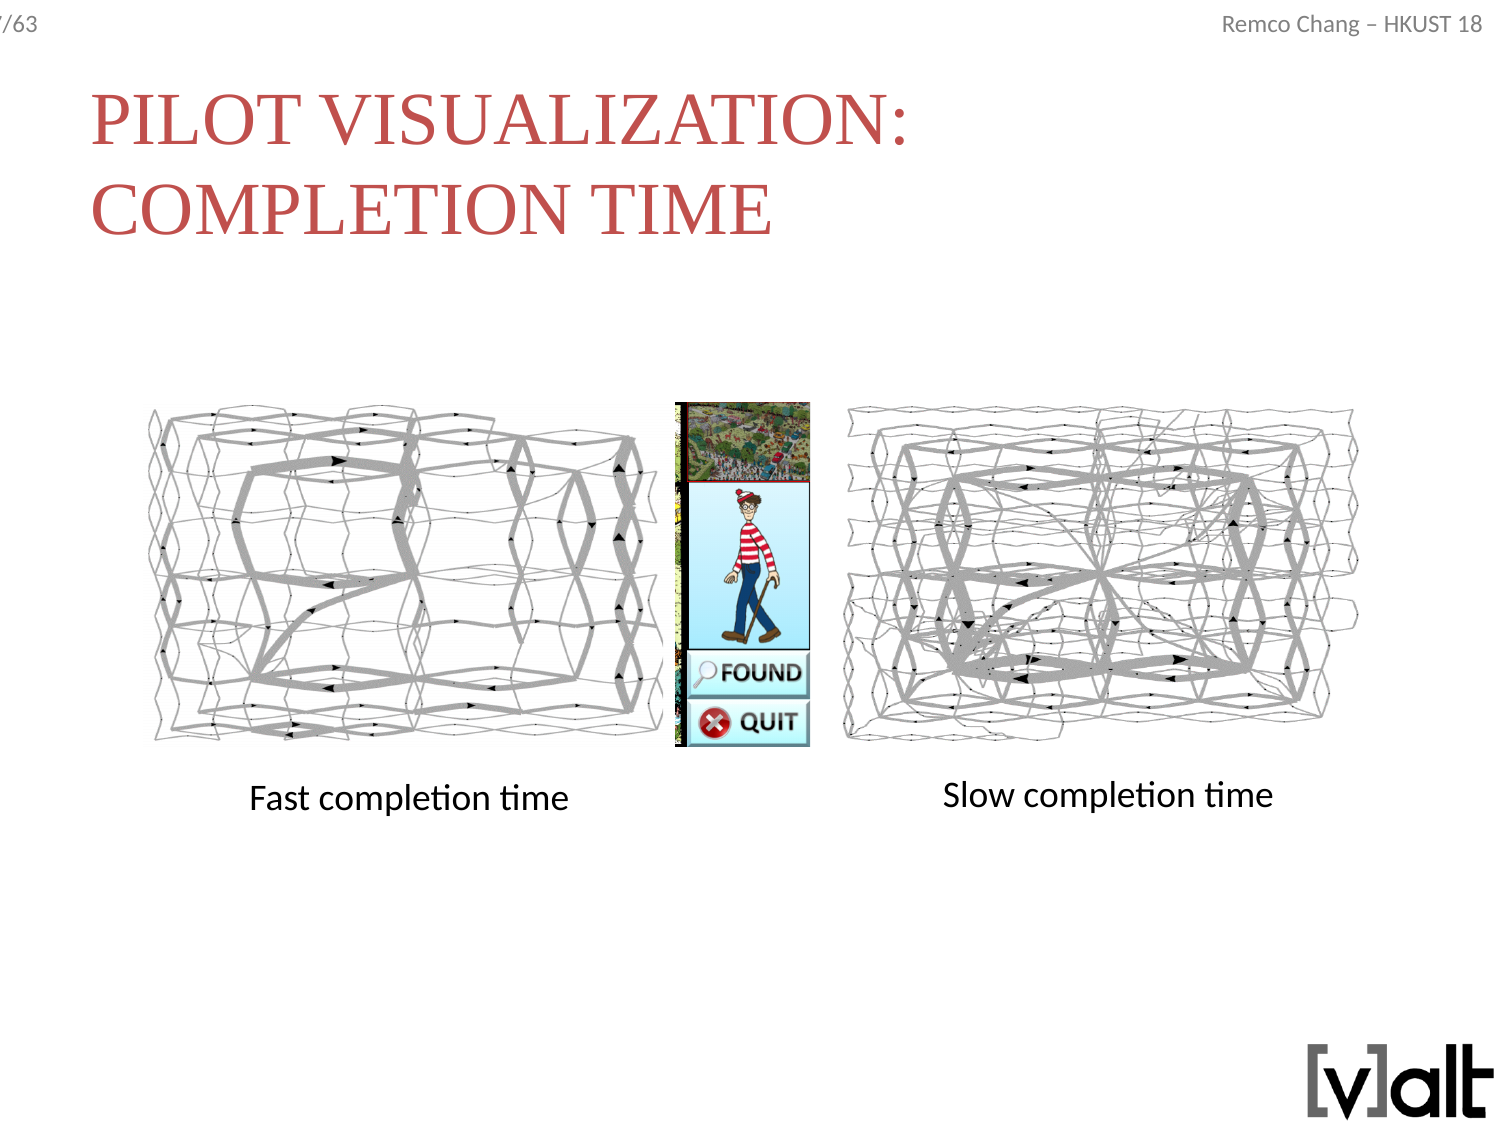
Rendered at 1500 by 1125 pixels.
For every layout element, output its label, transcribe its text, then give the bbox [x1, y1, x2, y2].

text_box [143, 402, 676, 805]
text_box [837, 402, 1369, 801]
picture [1299, 1034, 1500, 1125]
picture [676, 402, 811, 747]
title Pilot Visualization: Completion Time [75, 45, 1425, 275]
